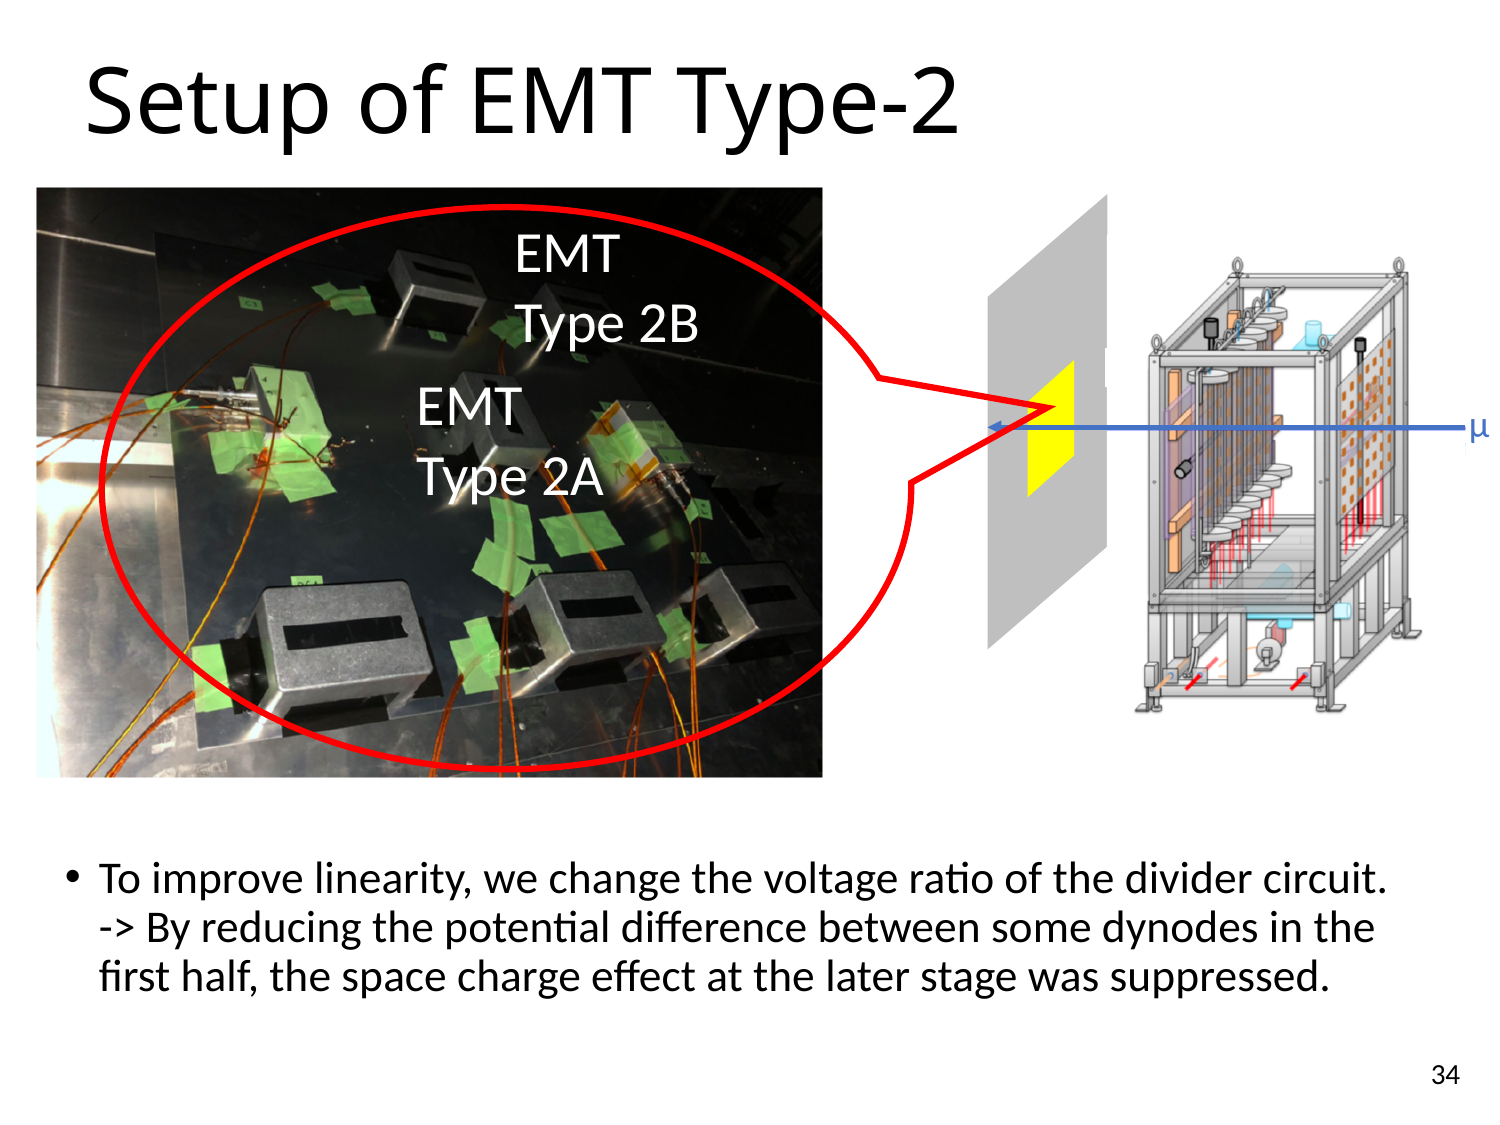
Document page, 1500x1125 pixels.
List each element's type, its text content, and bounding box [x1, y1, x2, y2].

title Setup of EMT Type-2 [69, 31, 1430, 178]
slide_number 34 [1137, 1042, 1476, 1103]
text_box μ [1466, 392, 1500, 453]
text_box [1106, 235, 1466, 729]
text_box [836, 323, 987, 653]
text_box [987, 428, 1106, 650]
list To improve linearity, we change the voltage ratio of the divider circuit. -> By reducing the potential difference between some dynodes in the first half, the space charge effect at the later stage was suppressed. [49, 846, 1434, 1103]
picture [35, 177, 836, 789]
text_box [987, 193, 1108, 427]
